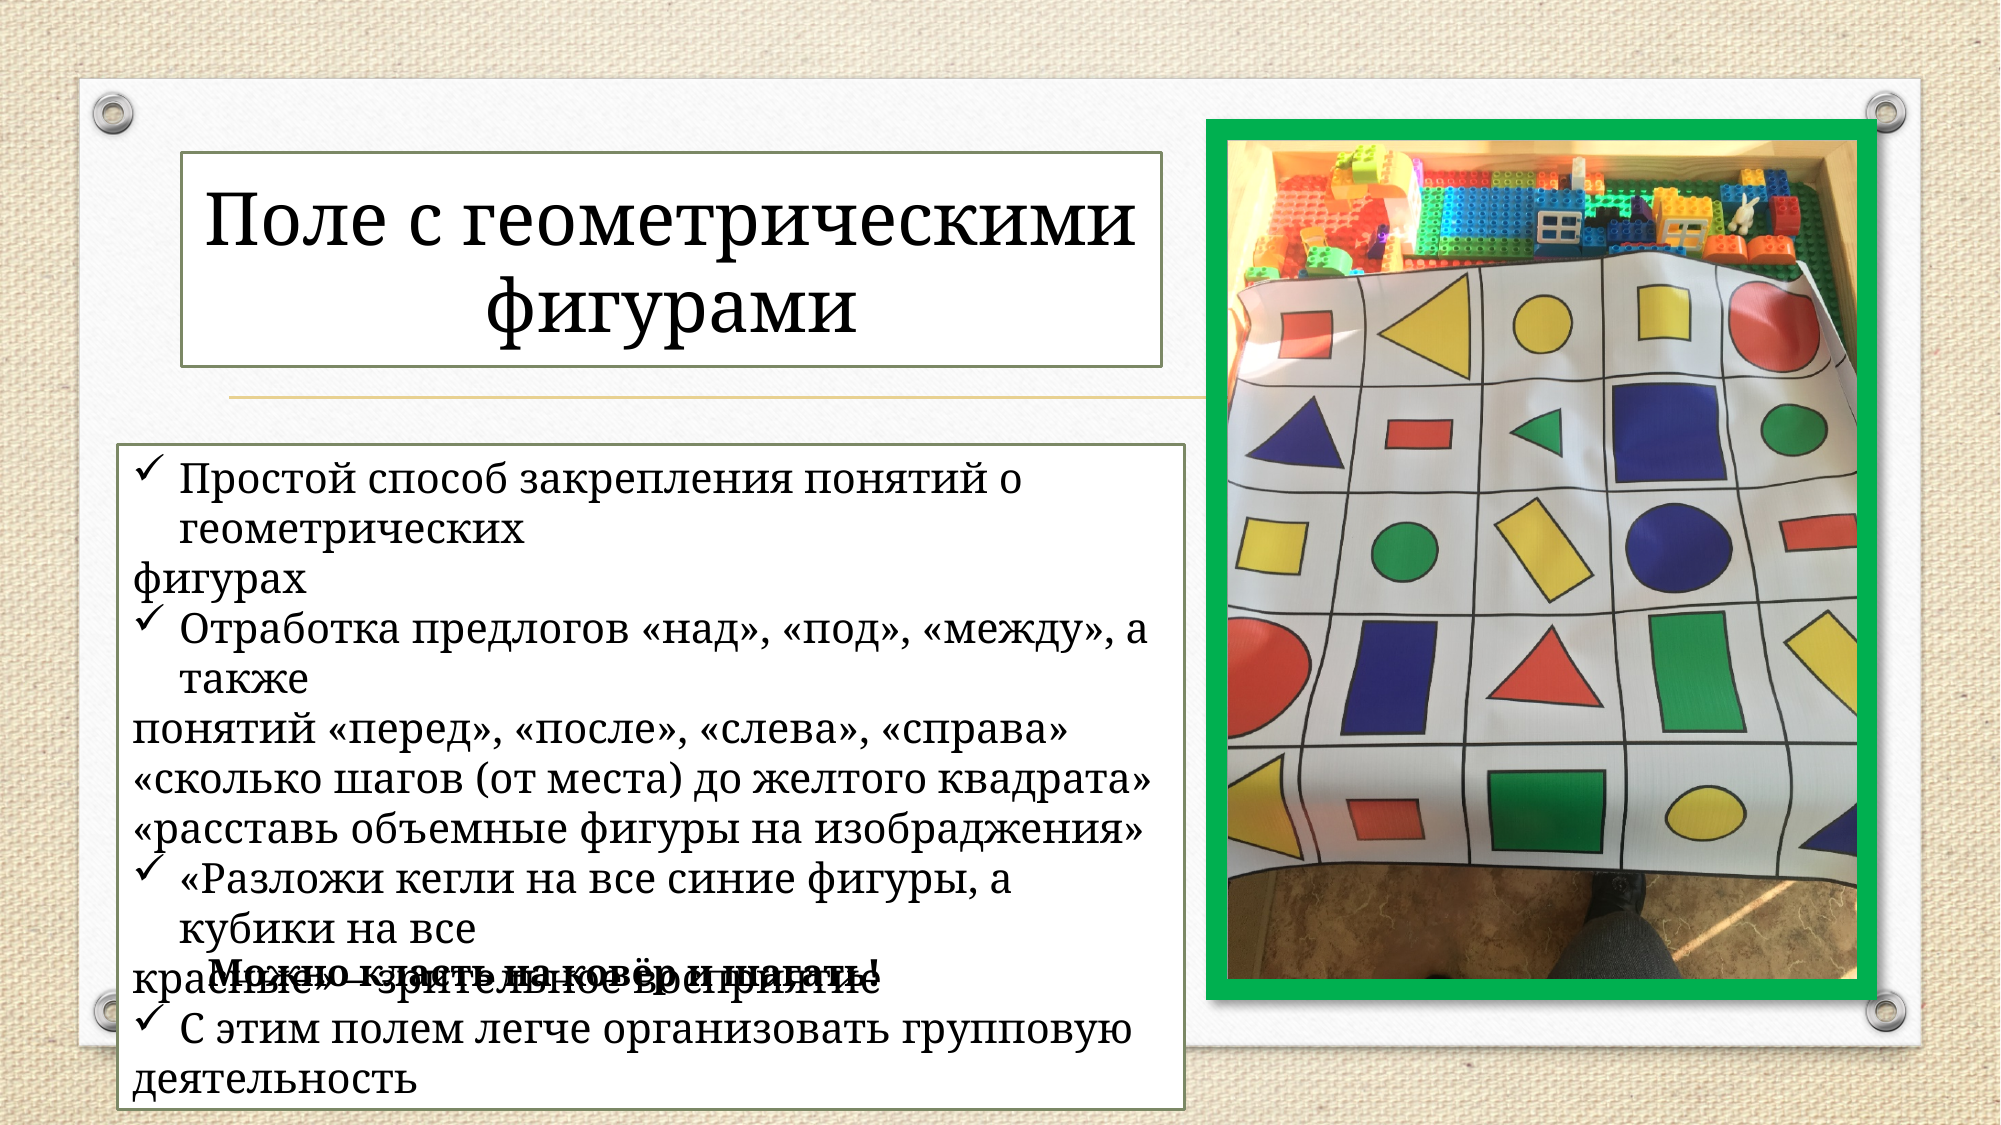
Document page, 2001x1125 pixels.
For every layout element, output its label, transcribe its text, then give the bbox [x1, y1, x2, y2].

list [1121, 244, 1962, 875]
picture [0, 0, 2001, 1125]
text_box Простой способ закрепления понятий о геометрических фигурах Отработка предлогов «над», «под», «между», а также понятий «перед», «после», «слева», «справа» «сколько шагов (от места) до желтого квадрата» «расставь объемные фигуры на изобраджения» «Разложи кегли на все синие фигуры, а кубики на все красные» – зрительное восприятие С этим полем легче организовать групповую деятельность [116, 443, 1186, 1111]
title Поле с геометрическими фигурами [180, 151, 1163, 368]
text_box Можно класть на ковёр и шагать! [192, 941, 929, 1001]
